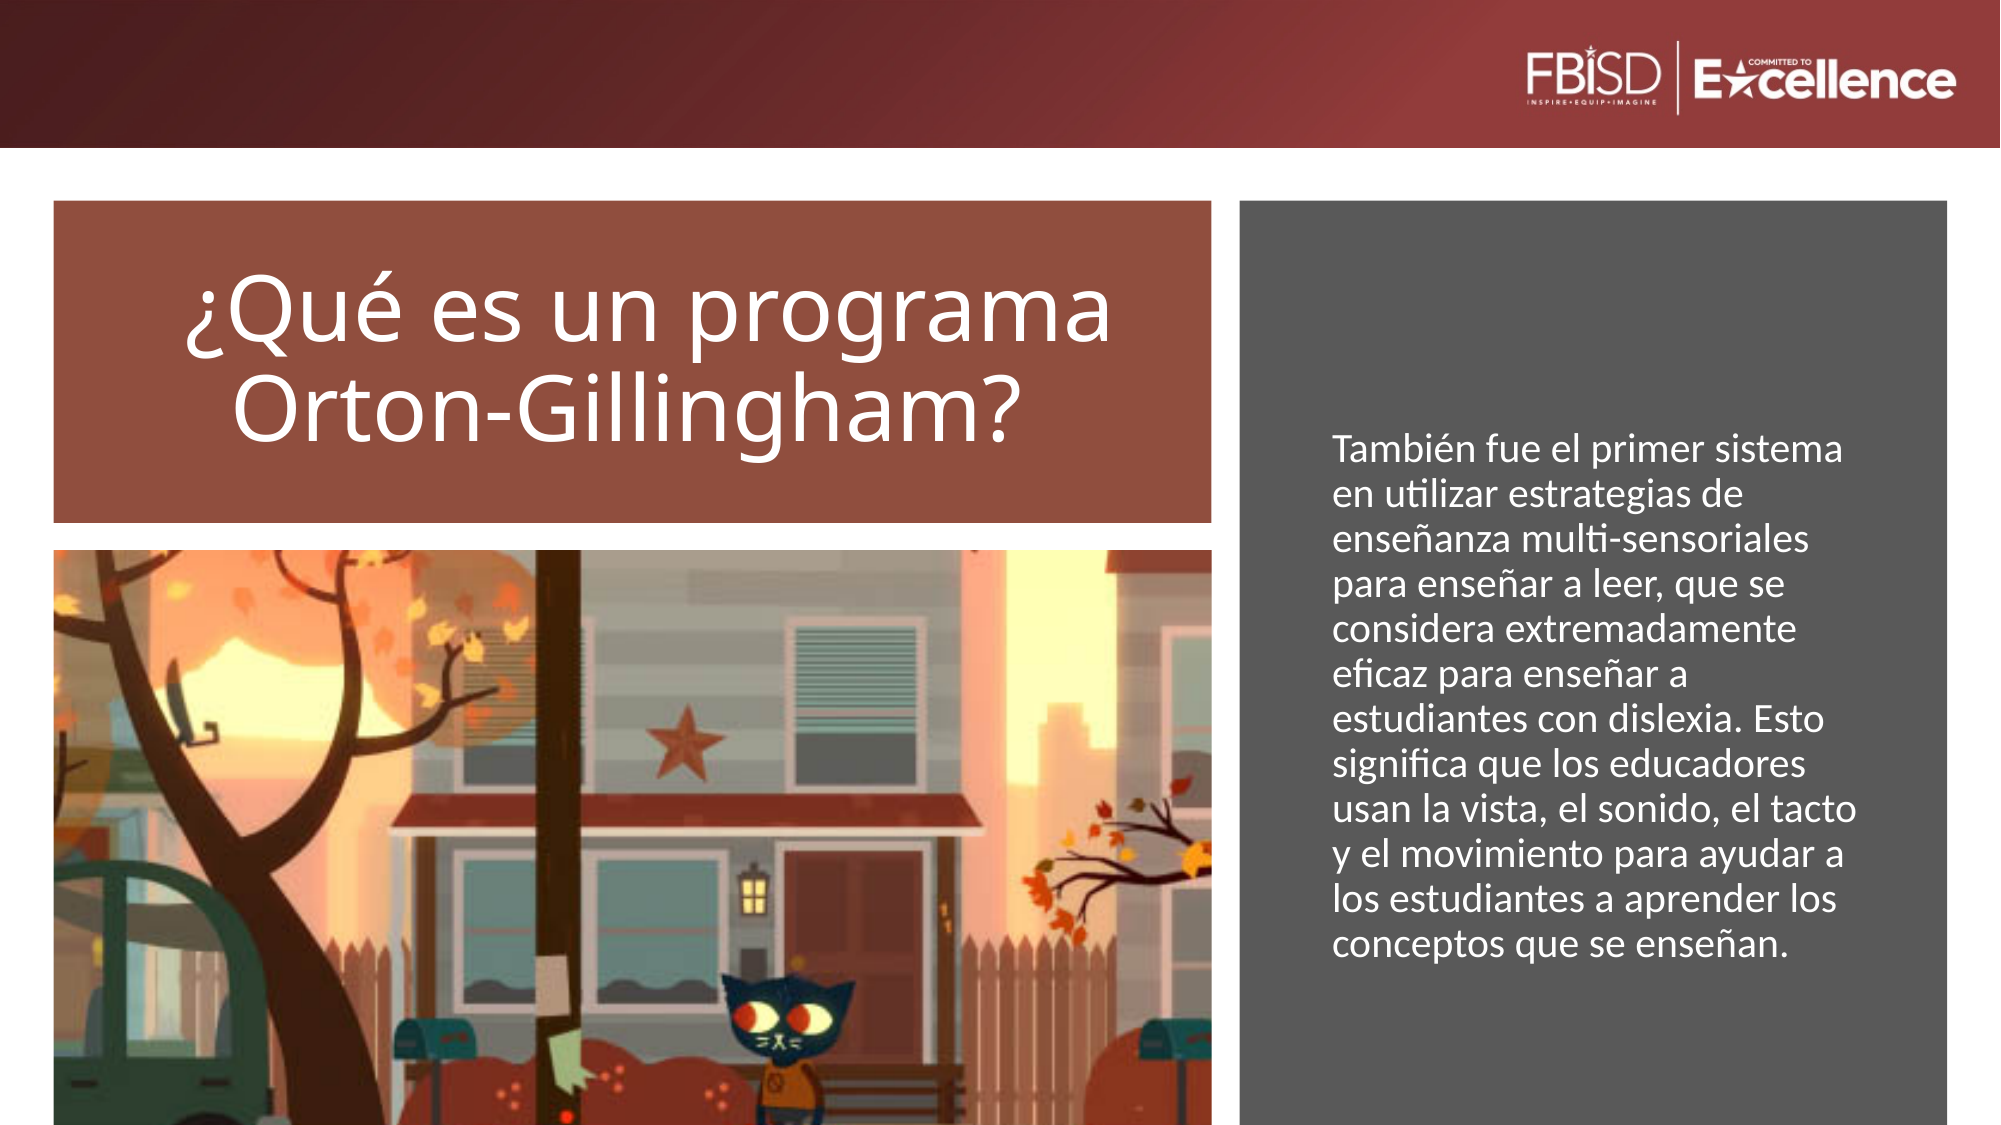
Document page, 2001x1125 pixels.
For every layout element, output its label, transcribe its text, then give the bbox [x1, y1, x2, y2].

picture [53, 550, 1212, 1125]
title ¿Qué es un programa Orton-Gillingham? [85, 228, 1168, 496]
list También fue el primer sistema en utilizar estrategias de enseñanza multi-sensoriales para enseñar a leer, que se considera extremadamente eficaz para enseñar a estudiantes con dislexia. Esto significa que los educadores usan la vista, el sonido, el tacto y el movimiento para ayudar a los estudiantes a aprender los conceptos que se enseñan.​ [1317, 298, 1879, 1095]
picture [0, 0, 2000, 148]
text_box [1239, 200, 1948, 1125]
text_box [53, 200, 1212, 524]
